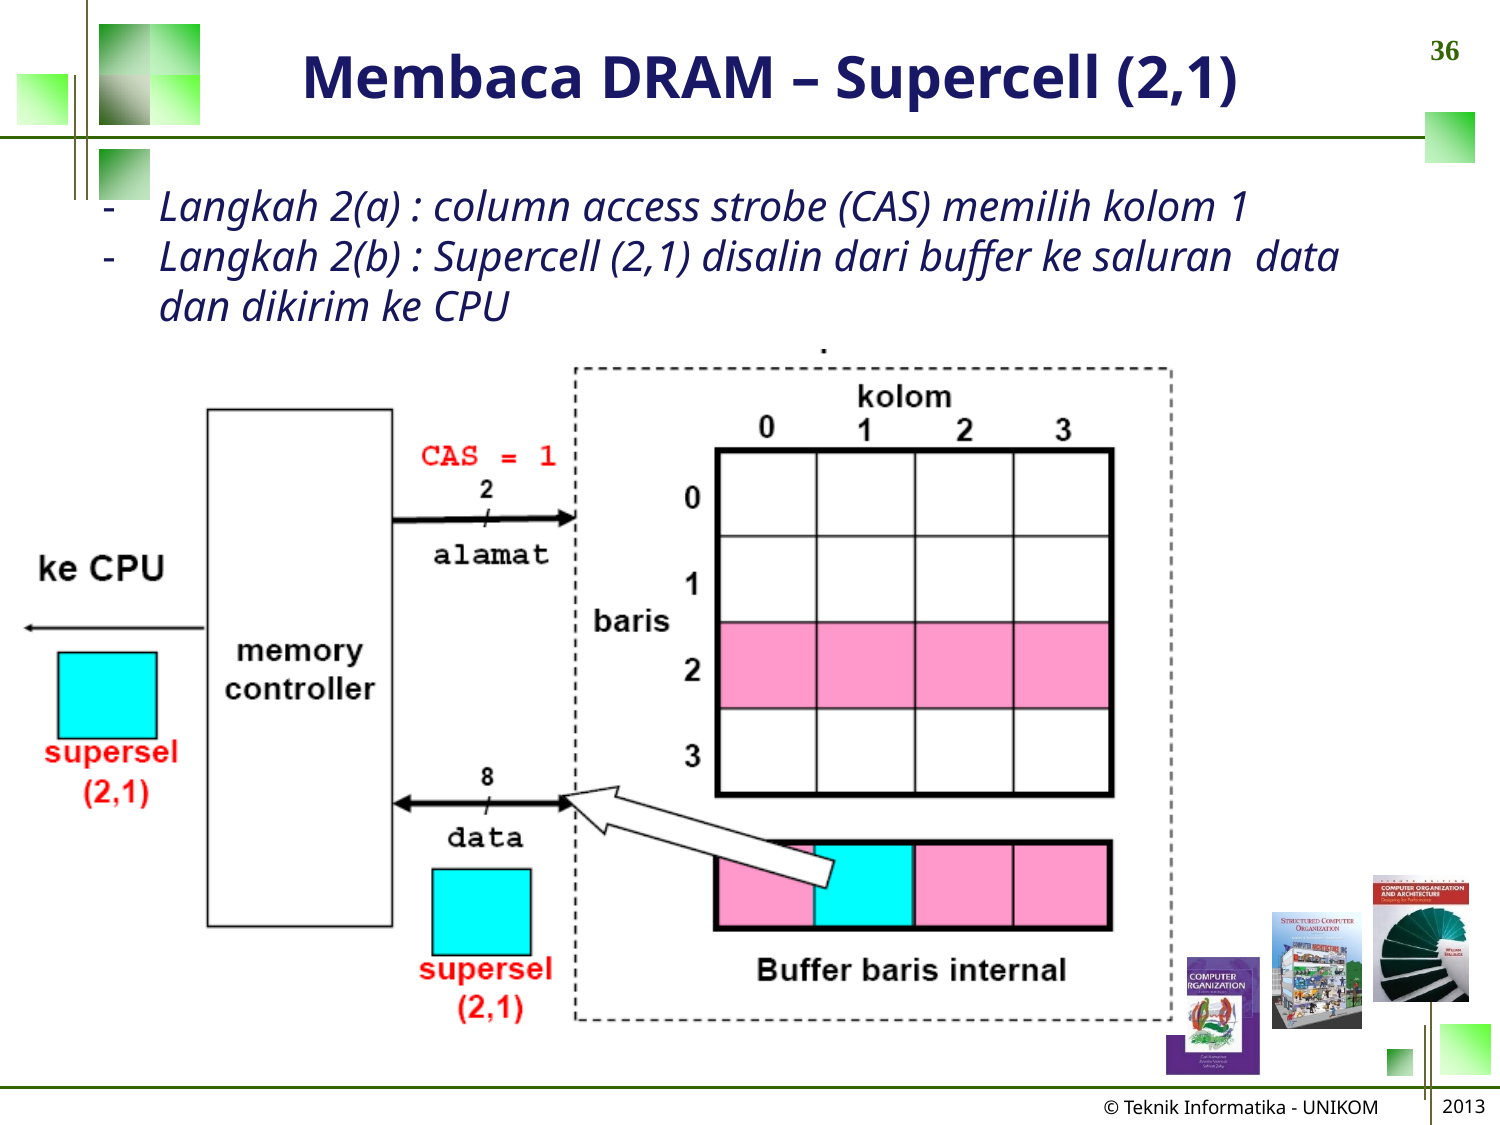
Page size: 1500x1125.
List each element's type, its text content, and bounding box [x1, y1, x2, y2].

picture [1440, 1024, 1491, 1075]
picture [1387, 1049, 1413, 1076]
picture [1425, 112, 1475, 163]
text_box Langkah 2(a) : column access strobe (CAS) memilih kolom 1 Langkah 2(b) : Supercell (2,1) disalin dari buffer ke saluran data dan dikirim ke CPU [100, 177, 1441, 330]
picture [1373, 875, 1469, 1002]
picture [17, 74, 68, 125]
title Membaca DRAM – Supercell (2,1) [299, 38, 1401, 229]
picture [1, 349, 1260, 1075]
picture [1272, 912, 1362, 1029]
footer © Teknik Informatika - UNIKOM [1101, 1093, 1411, 1125]
slide_number 2013 [1440, 1092, 1493, 1125]
text_box 36 [1428, 29, 1463, 67]
picture [99, 149, 150, 200]
picture [99, 24, 200, 125]
